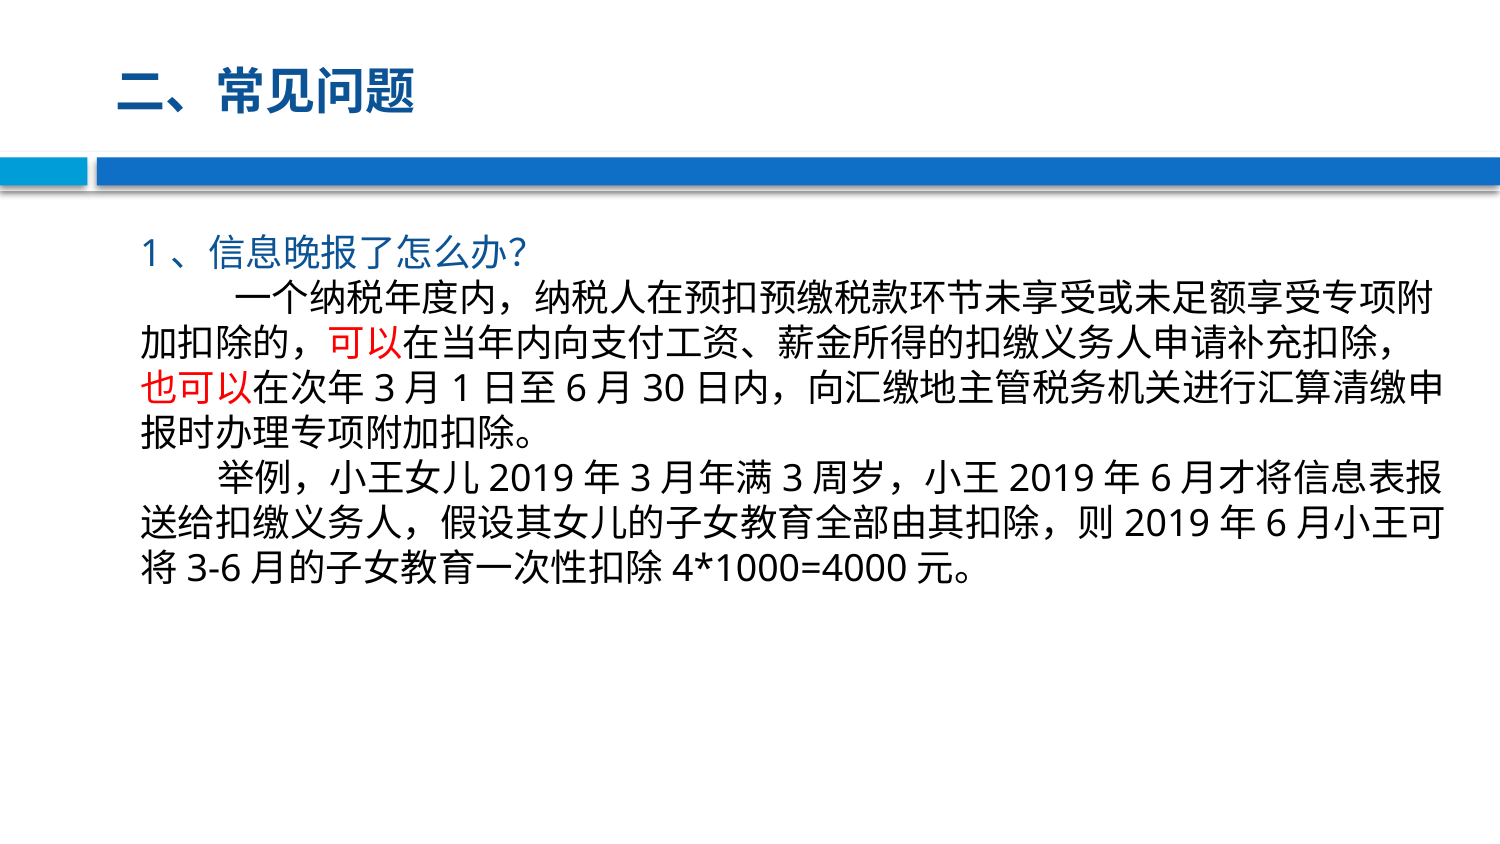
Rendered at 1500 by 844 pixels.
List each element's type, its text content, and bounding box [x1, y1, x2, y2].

text_box 1、信息晚报了怎么办？ 一个纳税年度内，纳税人在预扣预缴税款环节未享受或未足额享受专项附加扣除的，可以在当年内向支付工资、薪金所得的扣缴义务人申请补充扣除，也可以在次年3月1日至6月30日内，向汇缴地主管税务机关进行汇算清缴申报时办理专项附加扣除。 举例，小王女儿2019年3月年满3周岁，小王2019年6月才将信息表报送给扣缴义务人，假设其女儿的子女教育全部由其扣除，则2019年6月小王可将3-6月的子女教育一次性扣除4*1000=4000元。 [125, 221, 1463, 775]
title 二、常见问题 [100, 28, 1438, 150]
list [100, 196, 1438, 750]
